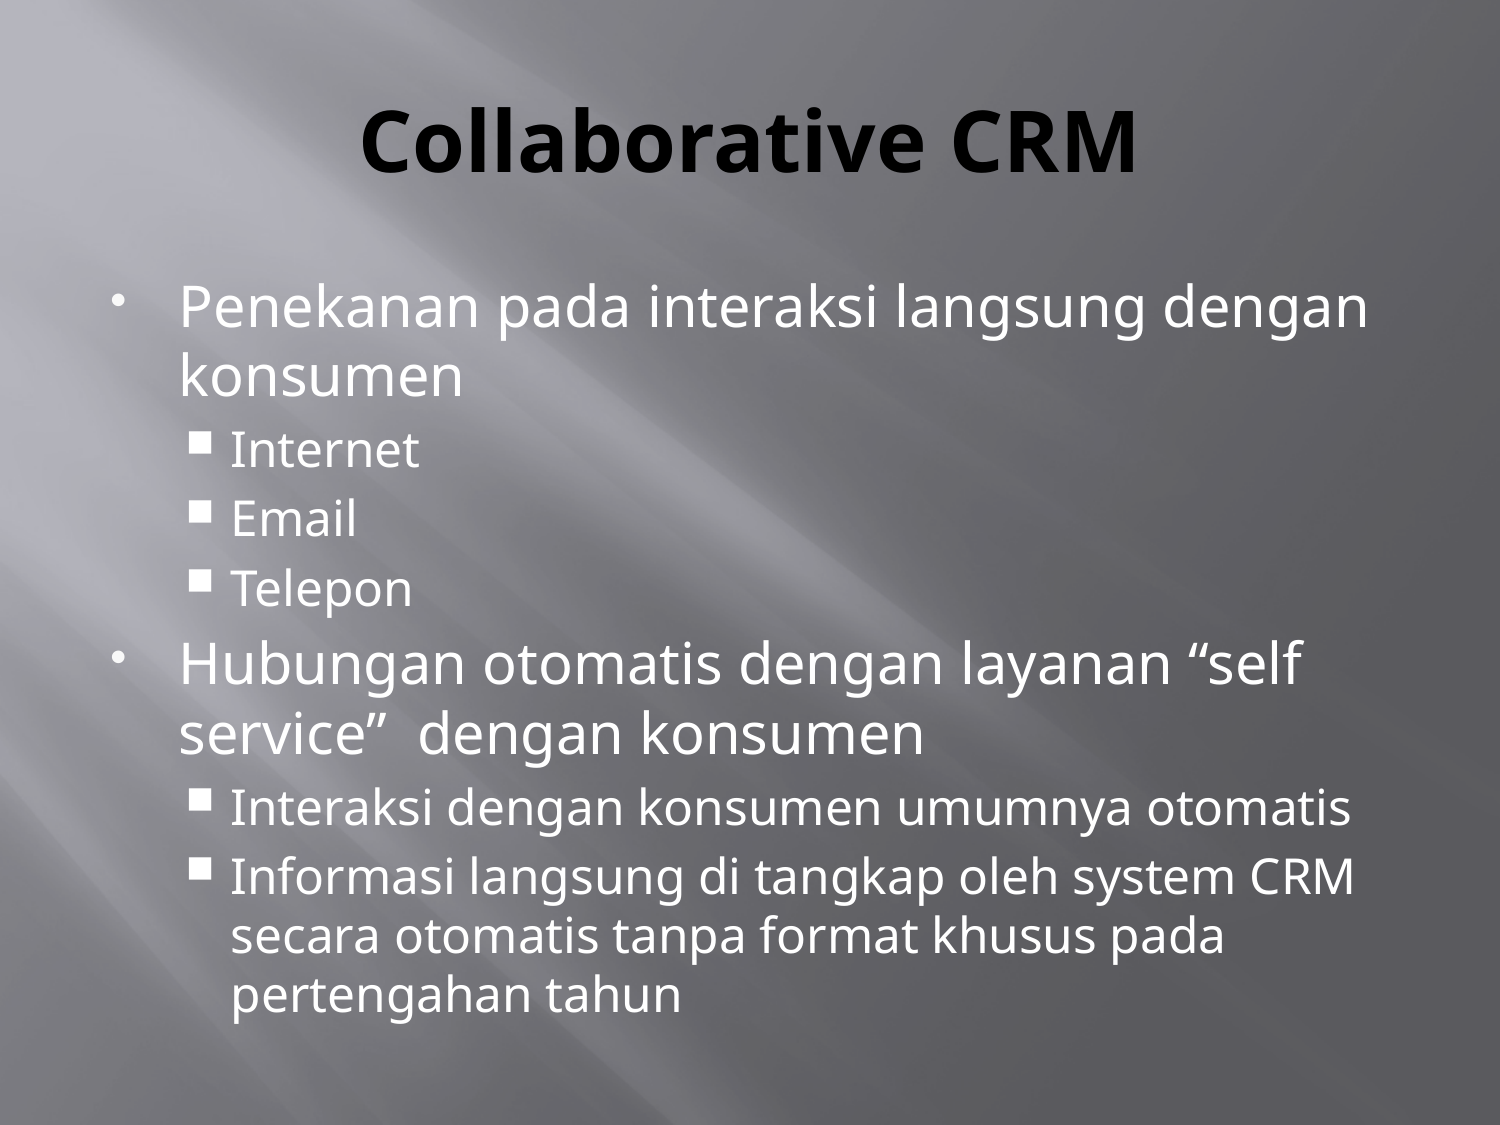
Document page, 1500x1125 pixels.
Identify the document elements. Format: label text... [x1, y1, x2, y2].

list Penekanan pada interaksi langsung dengan konsumen Internet Email Telepon Hubungan otomatis dengan layanan “self service” dengan konsumen Interaksi dengan konsumen umumnya otomatis Informasi langsung di tangkap oleh system CRM secara otomatis tanpa format khusus pada pertengahan tahun [75, 262, 1425, 1035]
title Collaborative CRM [75, 45, 1425, 233]
